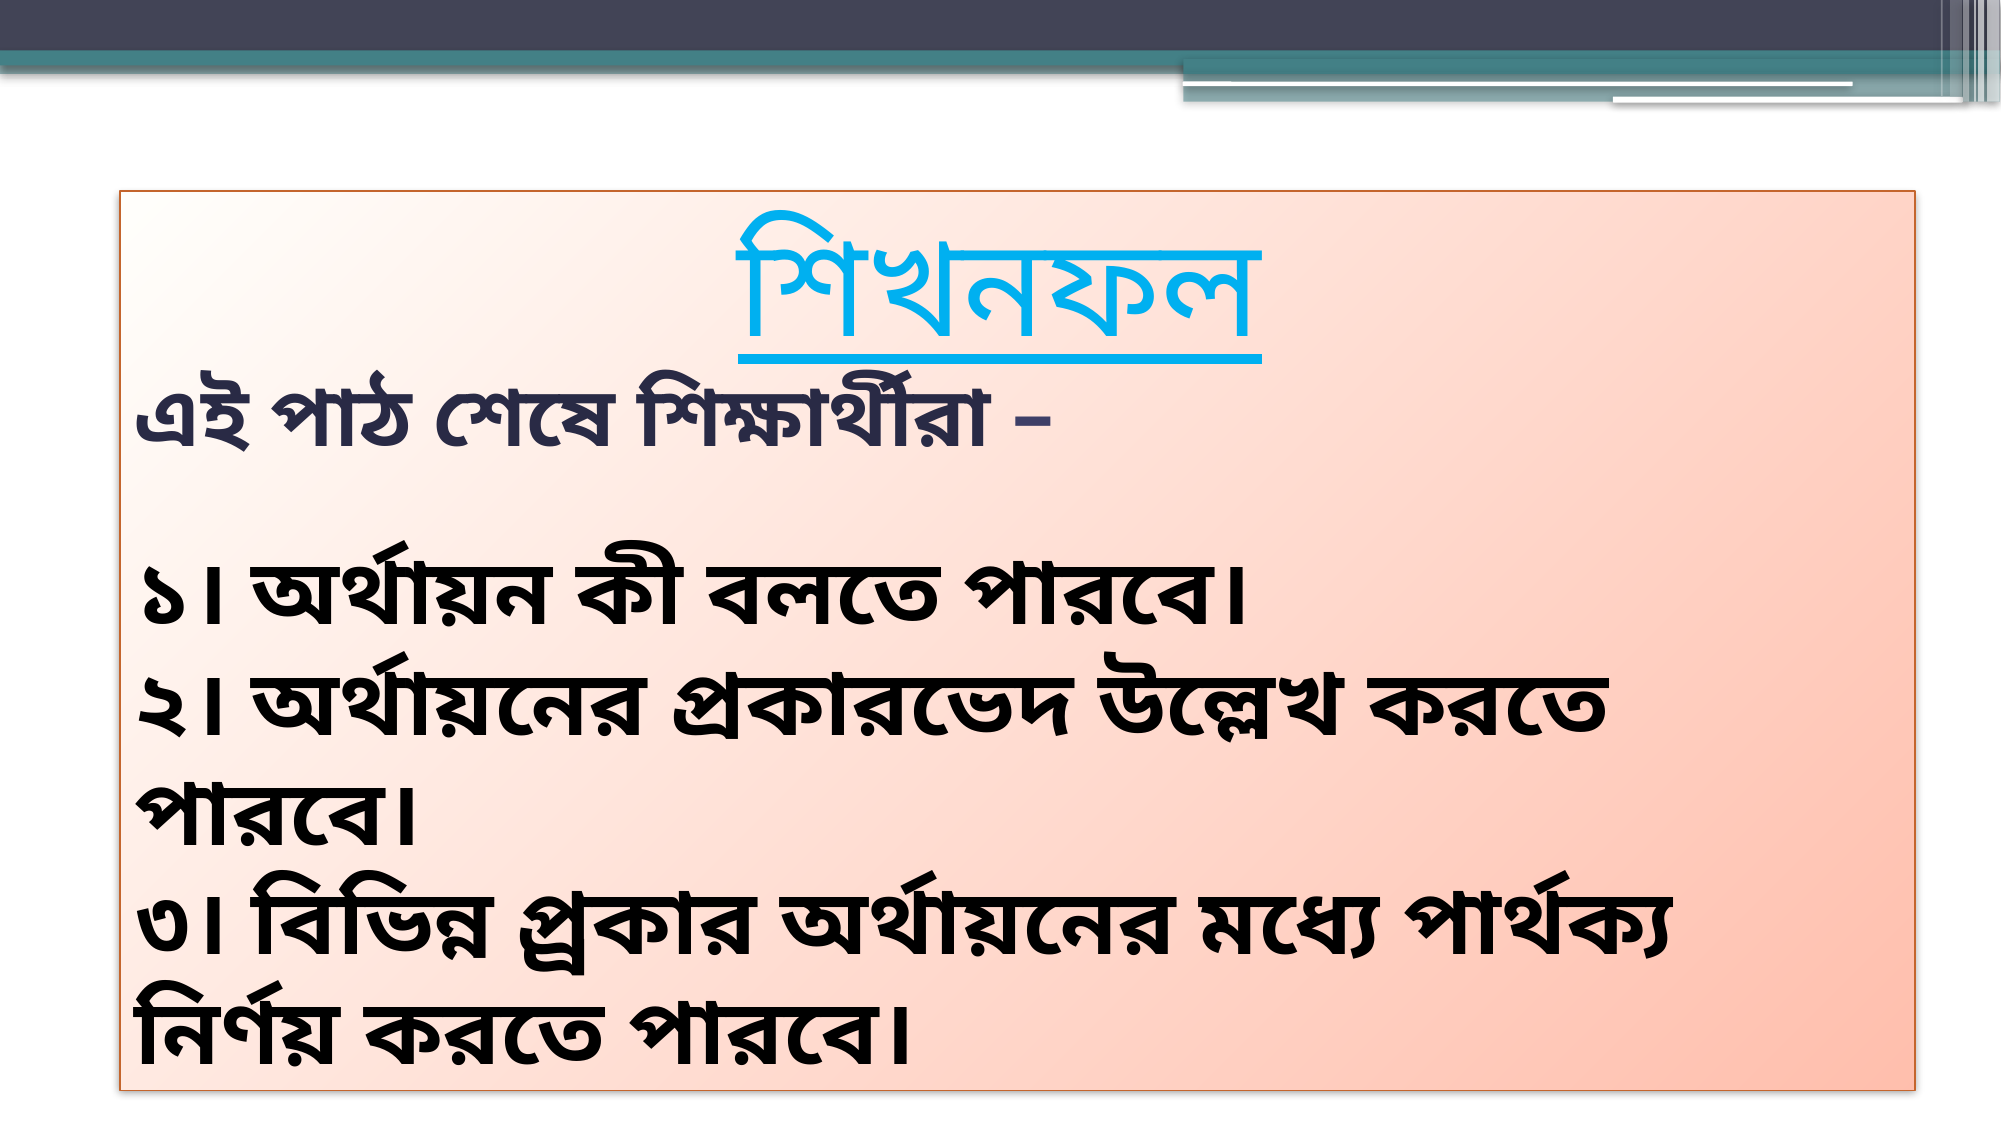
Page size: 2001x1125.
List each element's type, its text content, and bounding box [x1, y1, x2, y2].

text_box শিখনফল এই পাঠ শেষে শিক্ষার্থীরা – ১। অর্থায়ন কী বলতে পারবে। ২। অর্থায়নের প্রকারভেদ উল্লেখ করতে পারবে। ৩। বিভিন্ন প্র্রকার অর্থায়নের মধ্যে পার্থক্য নির্ণয় করতে পারবে। [119, 190, 1916, 1091]
